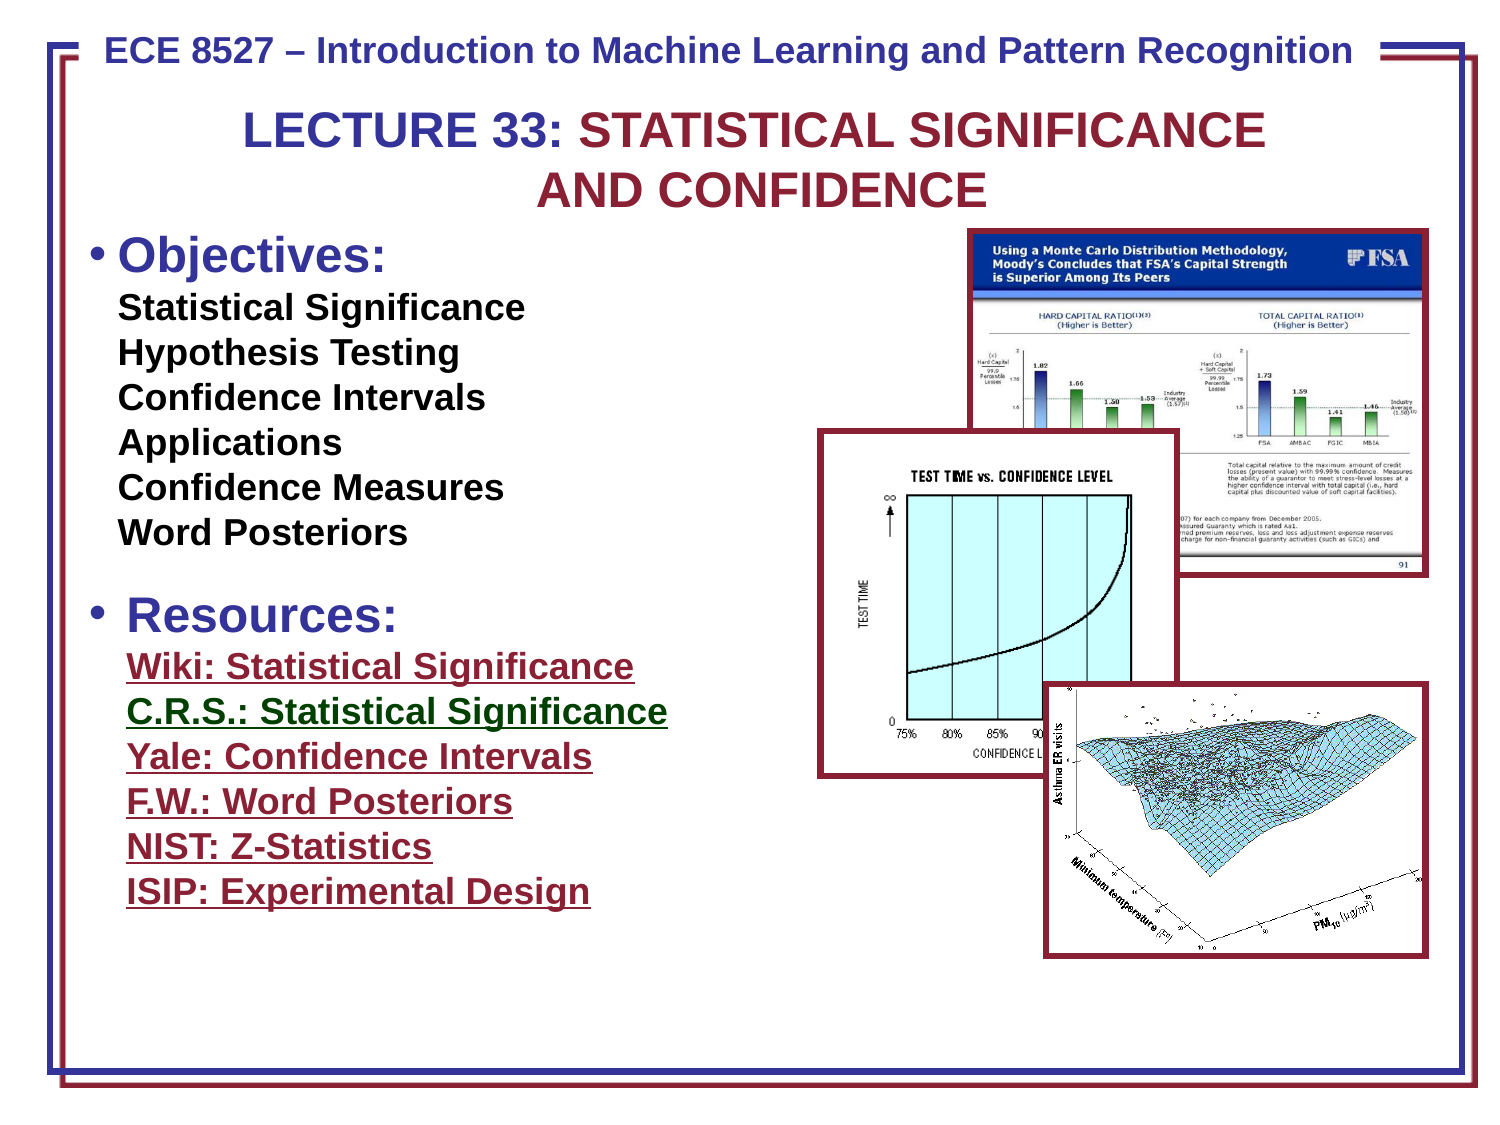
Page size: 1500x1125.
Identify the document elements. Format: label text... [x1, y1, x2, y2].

picture [823, 234, 1423, 954]
text_box Objectives: Statistical Significance Hypothesis Testing Confidence Intervals Applications Confidence Measures Word Posteriors Resources: Wiki: Statistical Significance C.R.S.: Statistical Significance Yale: Confidence Intervals F.W.: Word Posteriors NIST: Z-Statistics ISIP: Experimental Design [88, 226, 864, 969]
text_box LECTURE 33: STATISTICAL SIGNIFICANCE AND CONFIDENCE [67, 90, 1457, 226]
